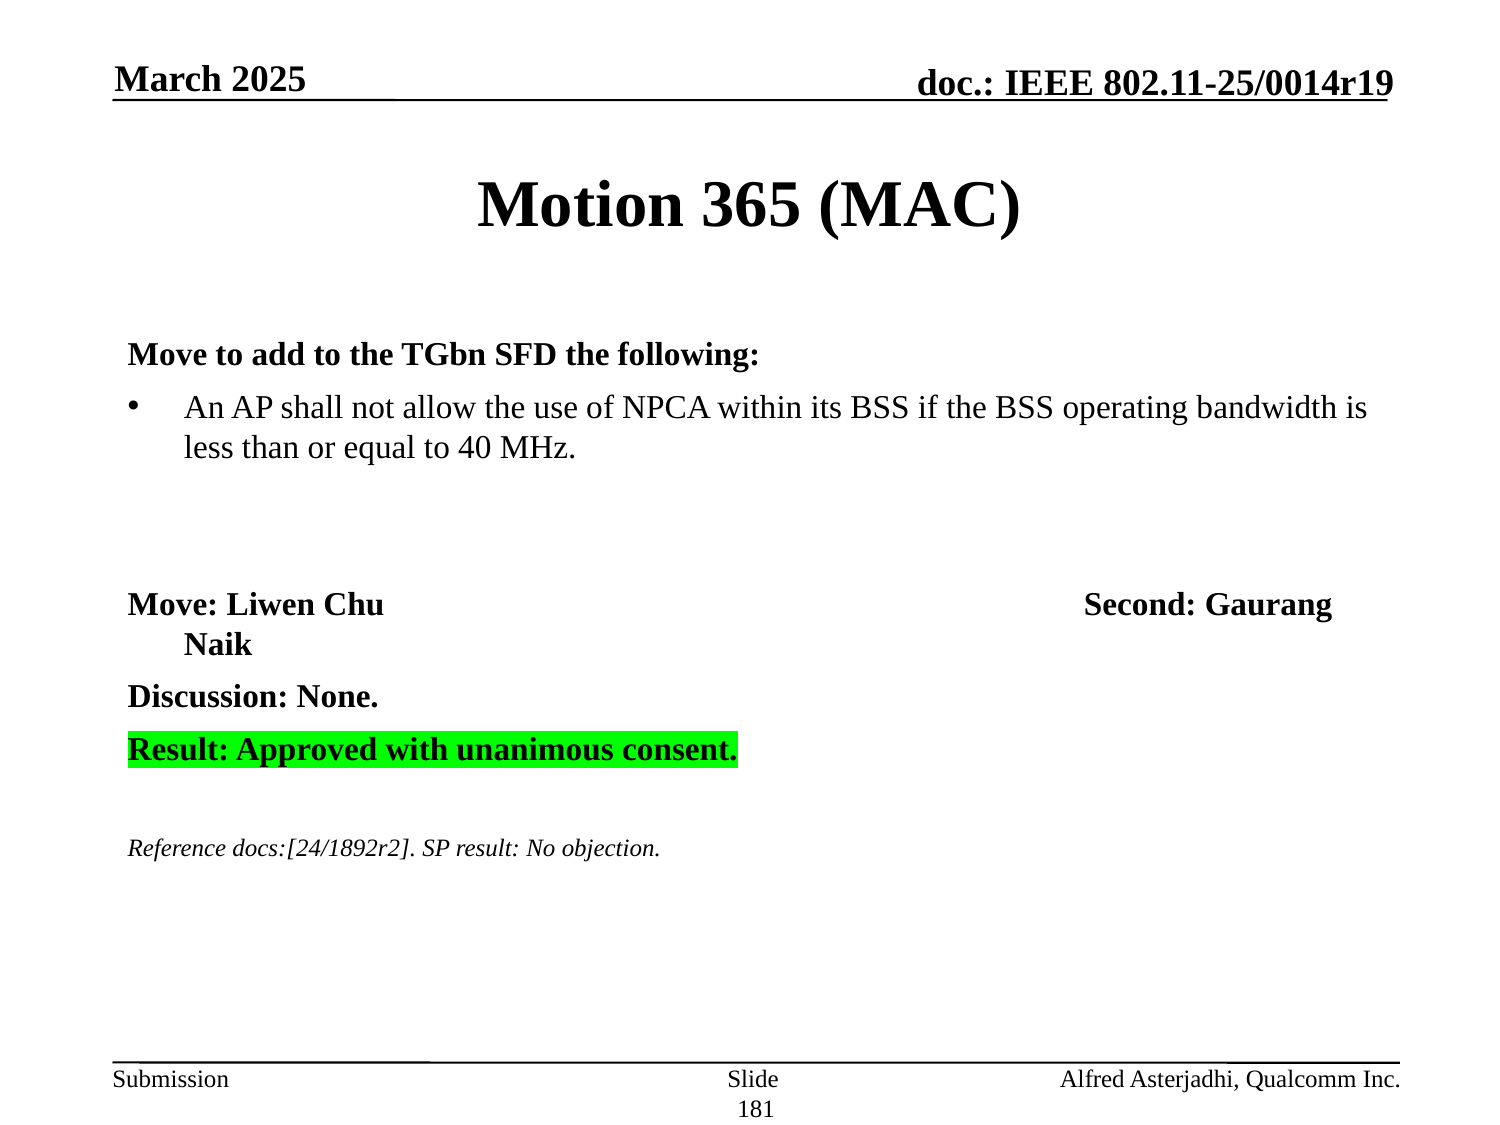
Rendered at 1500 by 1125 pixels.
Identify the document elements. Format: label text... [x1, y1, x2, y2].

footer Alfred Asterjadhi, Qualcomm Inc. [878, 1061, 1402, 1093]
list Move to add to the TGbn SFD the following: An AP shall not allow the use of NPCA within its BSS if the BSS operating bandwidth is less than or equal to 40 MHz. Move: Liwen Chu Second: Gaurang Naik Discussion: None. Result: Approved with unanimous consent. Reference docs:[24/1892r2]. SP result: No objection. [112, 324, 1388, 1063]
slide_number Slide 181 [712, 1061, 800, 1123]
title Motion 365 (MAC) [112, 112, 1388, 288]
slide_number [114, 54, 423, 100]
